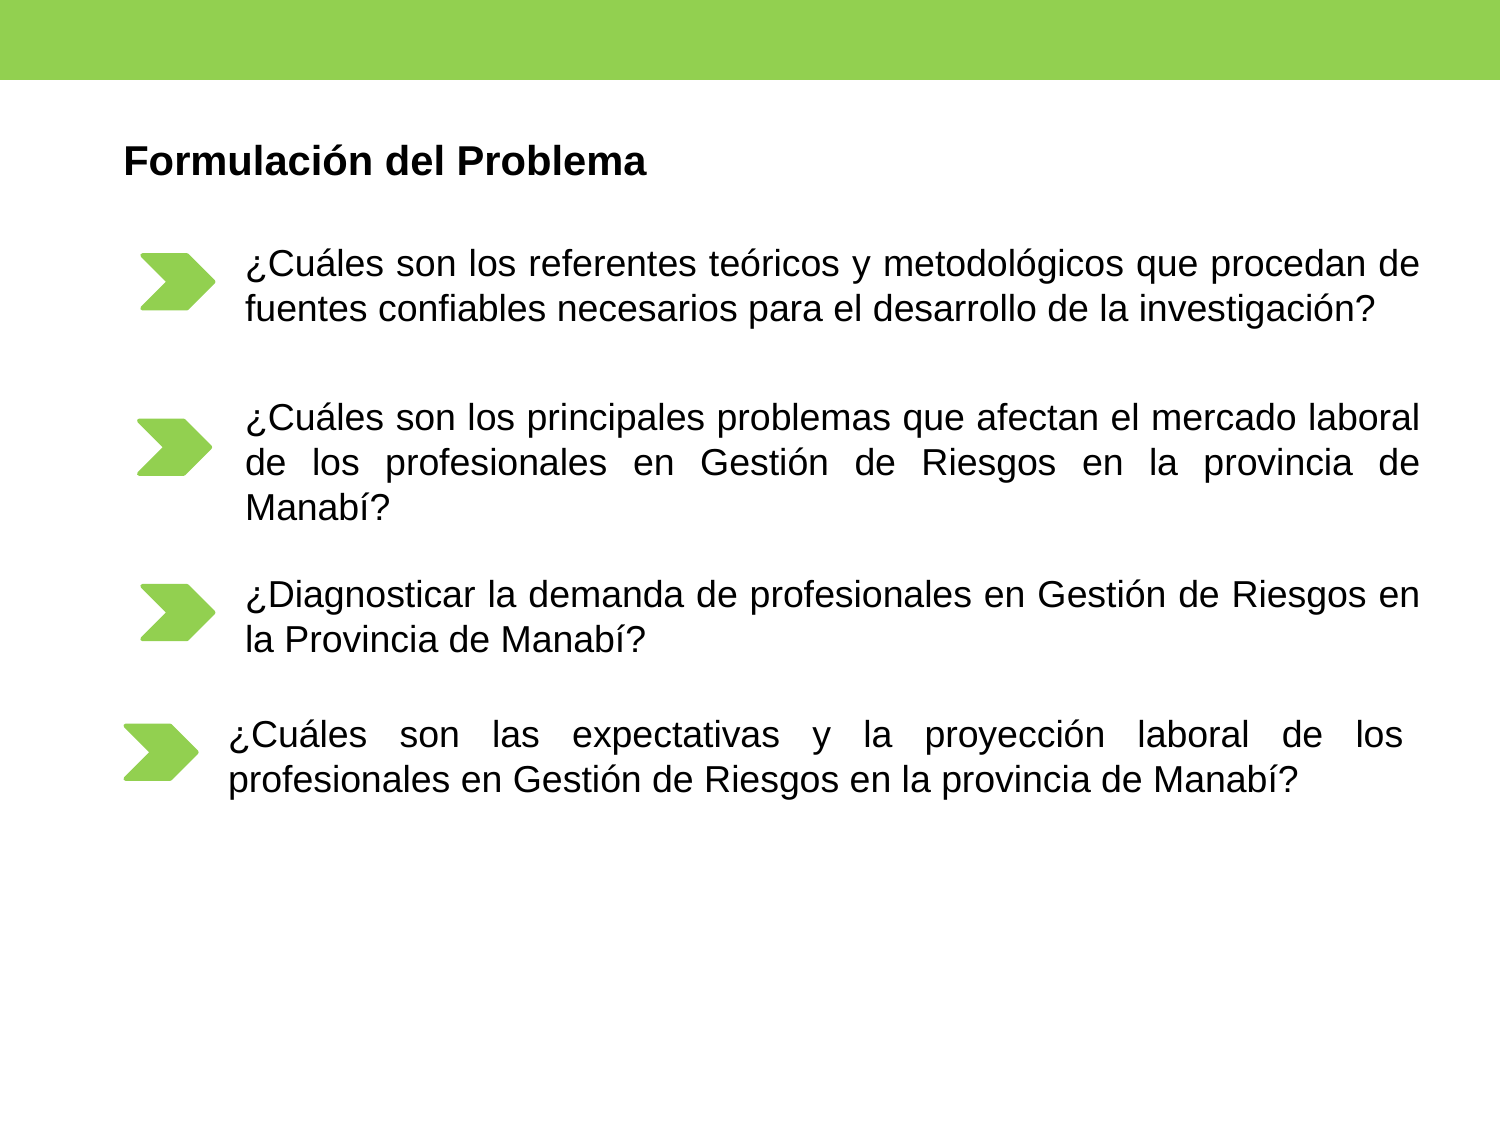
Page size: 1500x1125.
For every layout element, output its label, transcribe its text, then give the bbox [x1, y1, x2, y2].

text_box Formulación del Problema [0, 126, 928, 192]
text_box [123, 723, 199, 781]
text_box [0, 0, 1500, 80]
text_box [140, 253, 216, 311]
text_box ¿Diagnosticar la demanda de profesionales en Gestión de Riesgos en la Provincia de Manabí? [230, 562, 1435, 668]
text_box ¿Cuáles son los referentes teóricos y metodológicos que procedan de fuentes confiables necesarios para el desarrollo de la investigación? [230, 231, 1435, 337]
text_box ¿Cuáles son los principales problemas que afectan el mercado laboral de los profesionales en Gestión de Riesgos en la provincia de Manabí? [230, 385, 1435, 535]
text_box [140, 583, 216, 642]
text_box ¿Cuáles son las expectativas y la proyección laboral de los profesionales en Gestión de Riesgos en la provincia de Manabí? [213, 702, 1419, 807]
text_box [137, 418, 213, 476]
